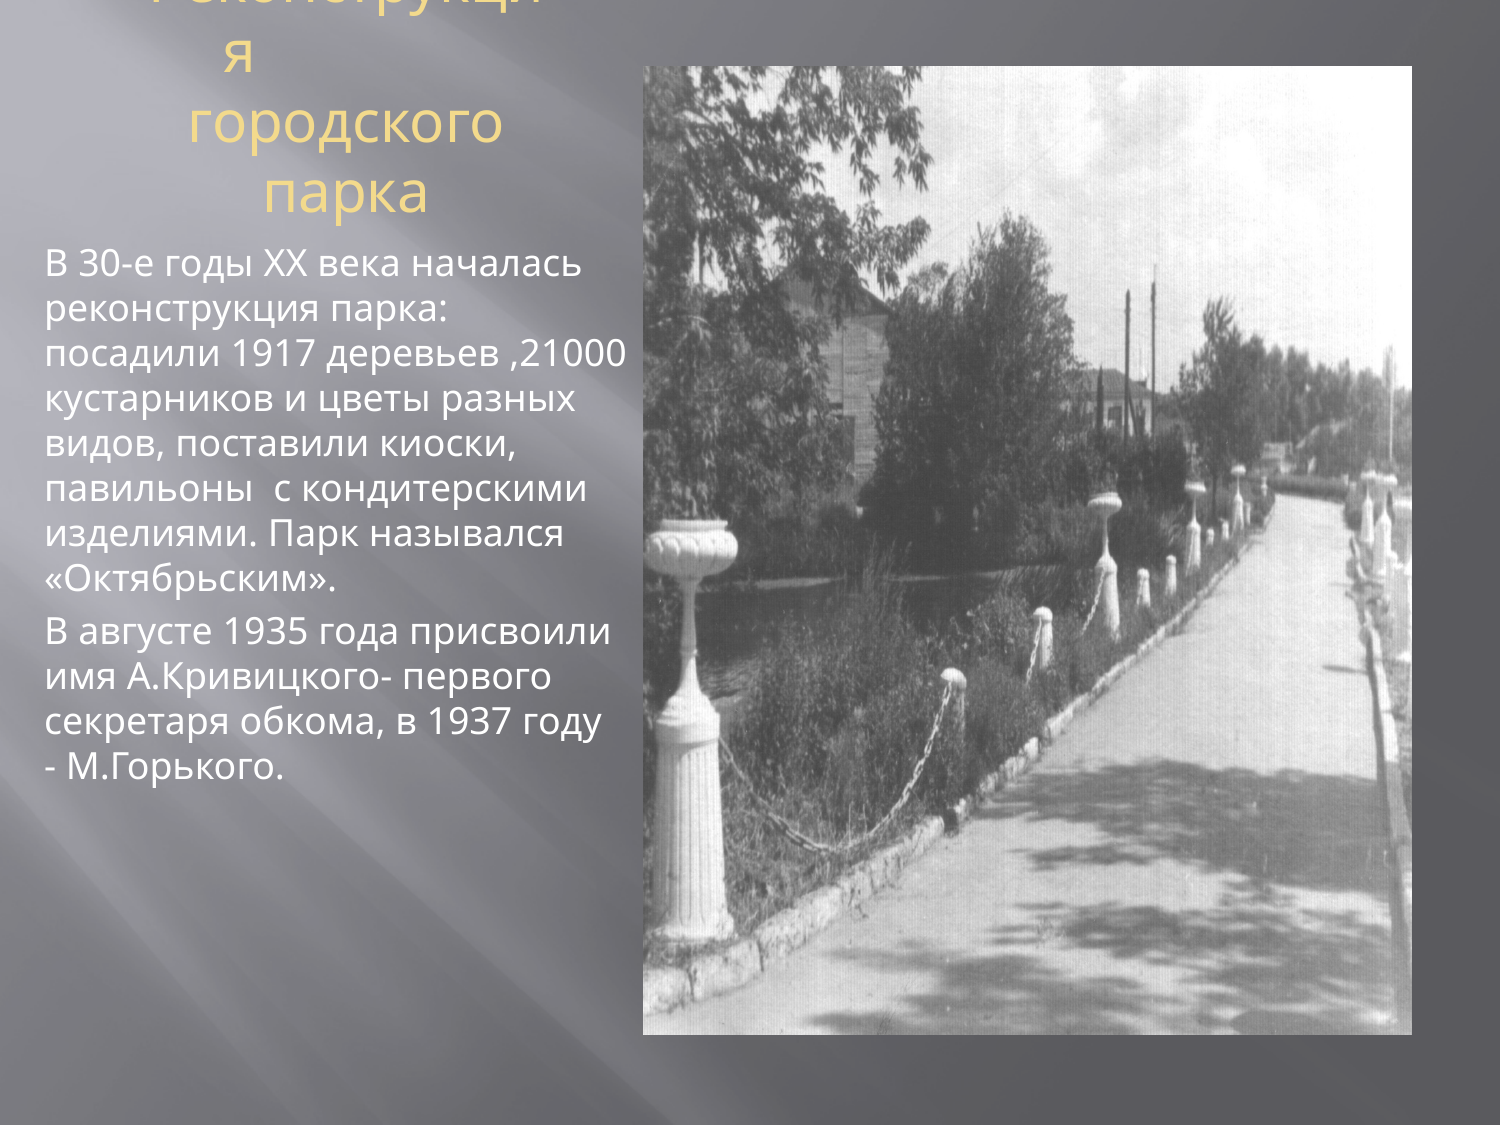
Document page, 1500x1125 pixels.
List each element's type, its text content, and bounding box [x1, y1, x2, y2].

title Реконструкция городского парка [123, 42, 569, 231]
list В 30-е годы XX века началась реконструкция парка: посадили 1917 деревьев ,21000 кустарников и цветы разных видов, поставили киоски, павильоны с кондитерскими изделиями. Парк назывался «Октябрьским». В августе 1935 года присвоили имя А.Кривицкого- первого секретаря обкома, в 1937 году - М.Горького. [29, 231, 643, 1005]
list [643, 66, 1412, 1036]
